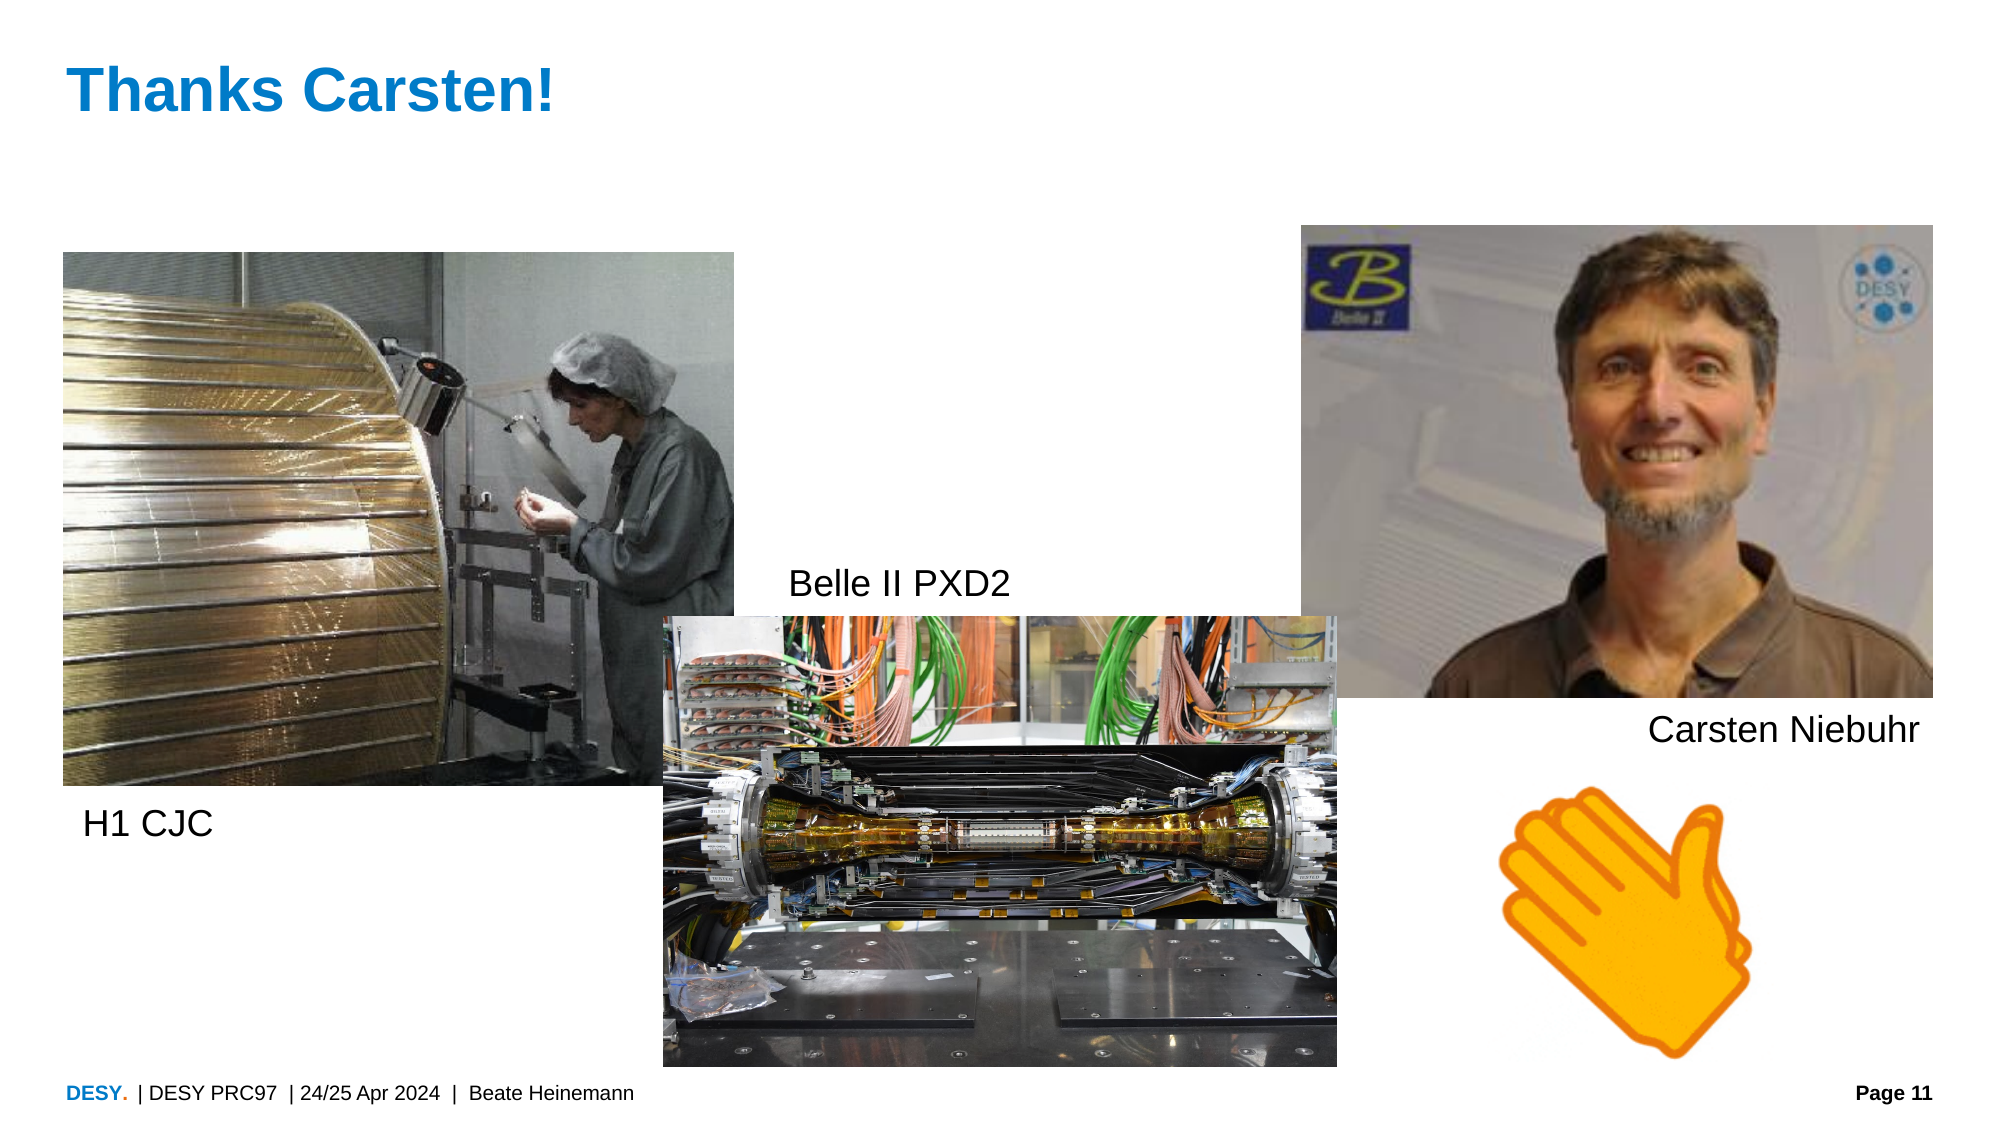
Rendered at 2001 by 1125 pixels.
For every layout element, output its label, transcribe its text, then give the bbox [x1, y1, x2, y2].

text_box Belle II PXD2 [773, 551, 1026, 612]
text_box Carsten Niebuhr [1633, 698, 1936, 758]
title Thanks Carsten! [66, 57, 1933, 132]
text_box H1 CJC [67, 791, 229, 852]
footer | DESY PRC97 | 24/25 Apr 2024 | Beate Heinemann [137, 1079, 1762, 1111]
picture [1487, 774, 1775, 1062]
picture [62, 225, 1933, 1067]
